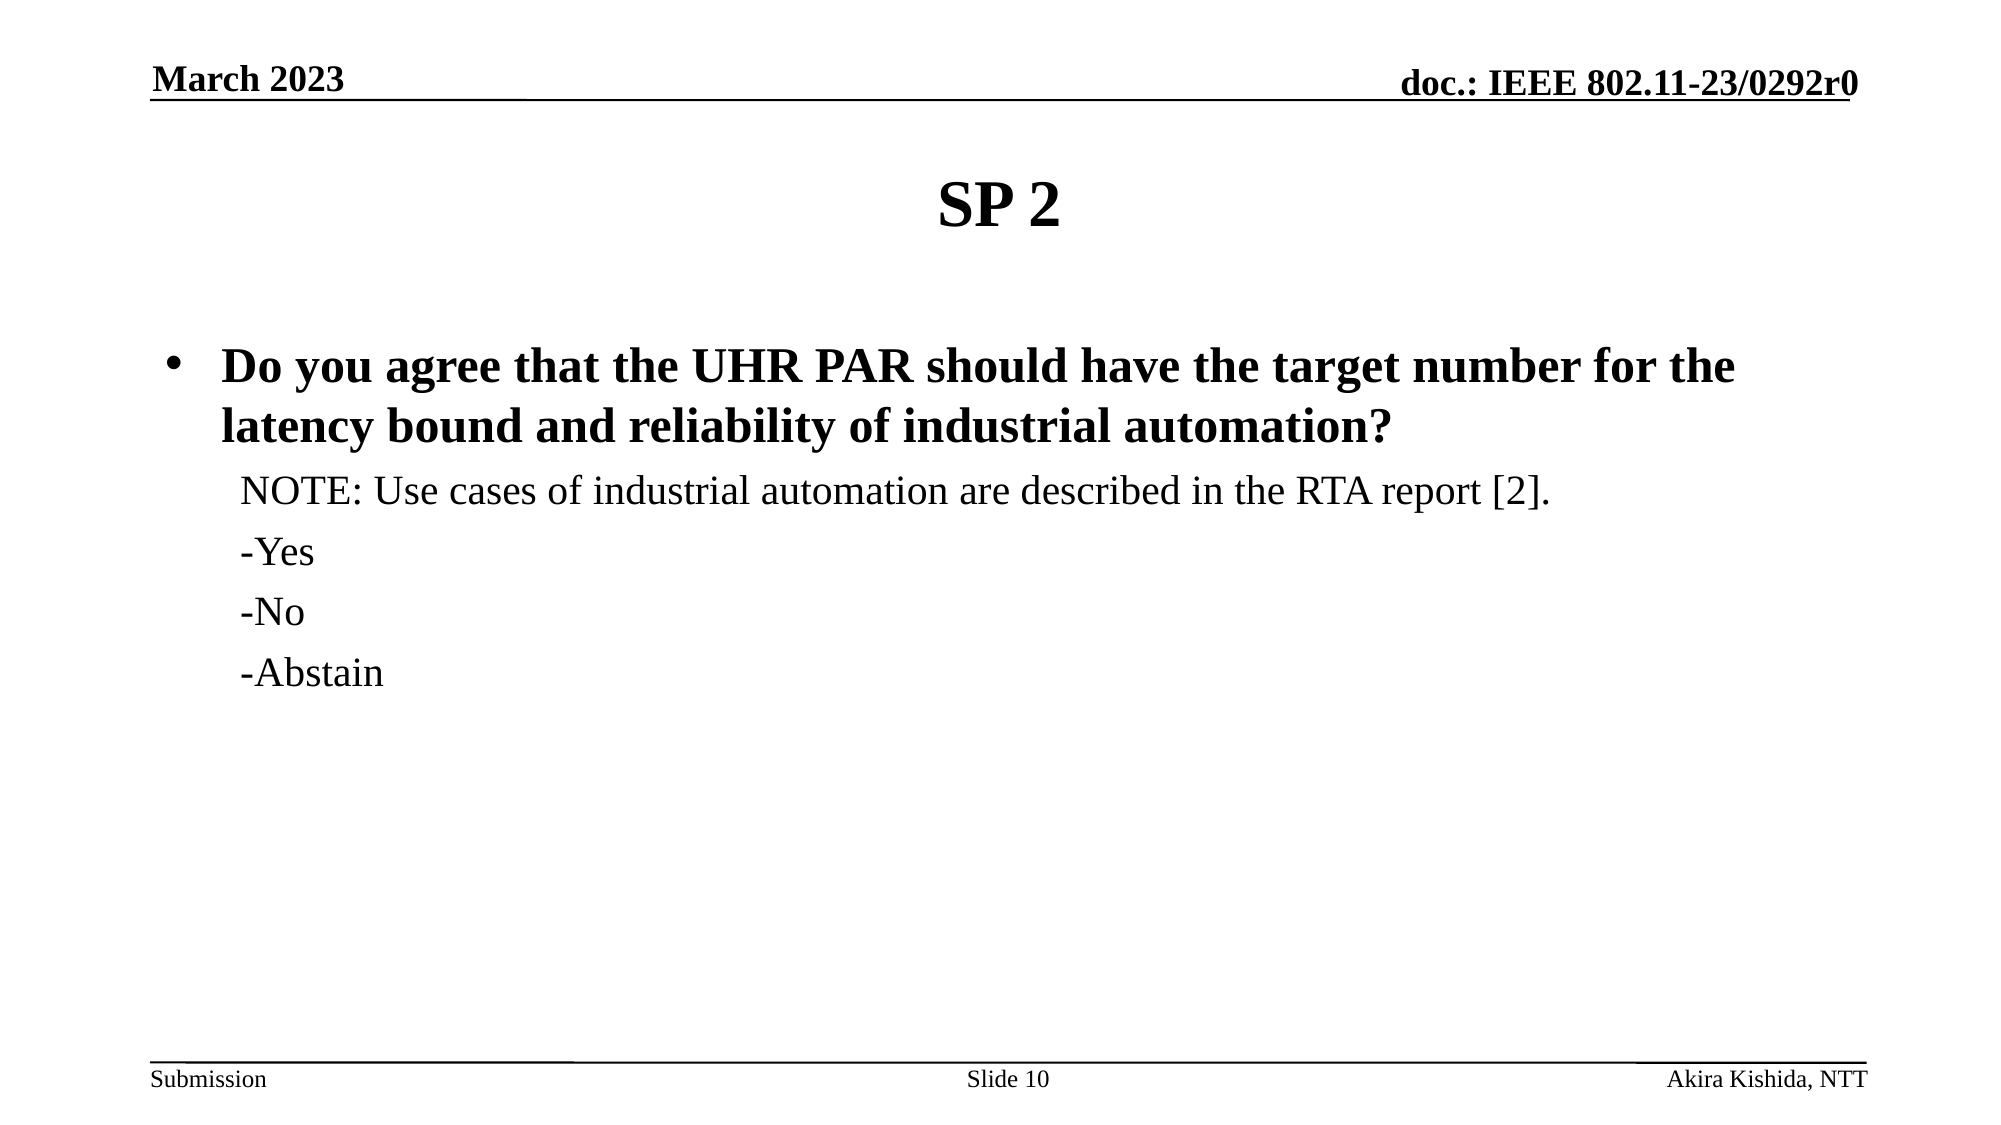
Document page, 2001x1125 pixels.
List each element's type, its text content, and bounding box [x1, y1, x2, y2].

slide_number Slide 10 [950, 1061, 1067, 1123]
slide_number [152, 54, 563, 100]
footer Akira Kishida, NTT [1171, 1061, 1869, 1093]
list Do you agree that the UHR PAR should have the target number for the latency bound and reliability of industrial automation? NOTE: Use cases of industrial automation are described in the RTA report [2]. -Yes -No -Abstain [149, 324, 1850, 1024]
title SP 2 [149, 112, 1850, 288]
